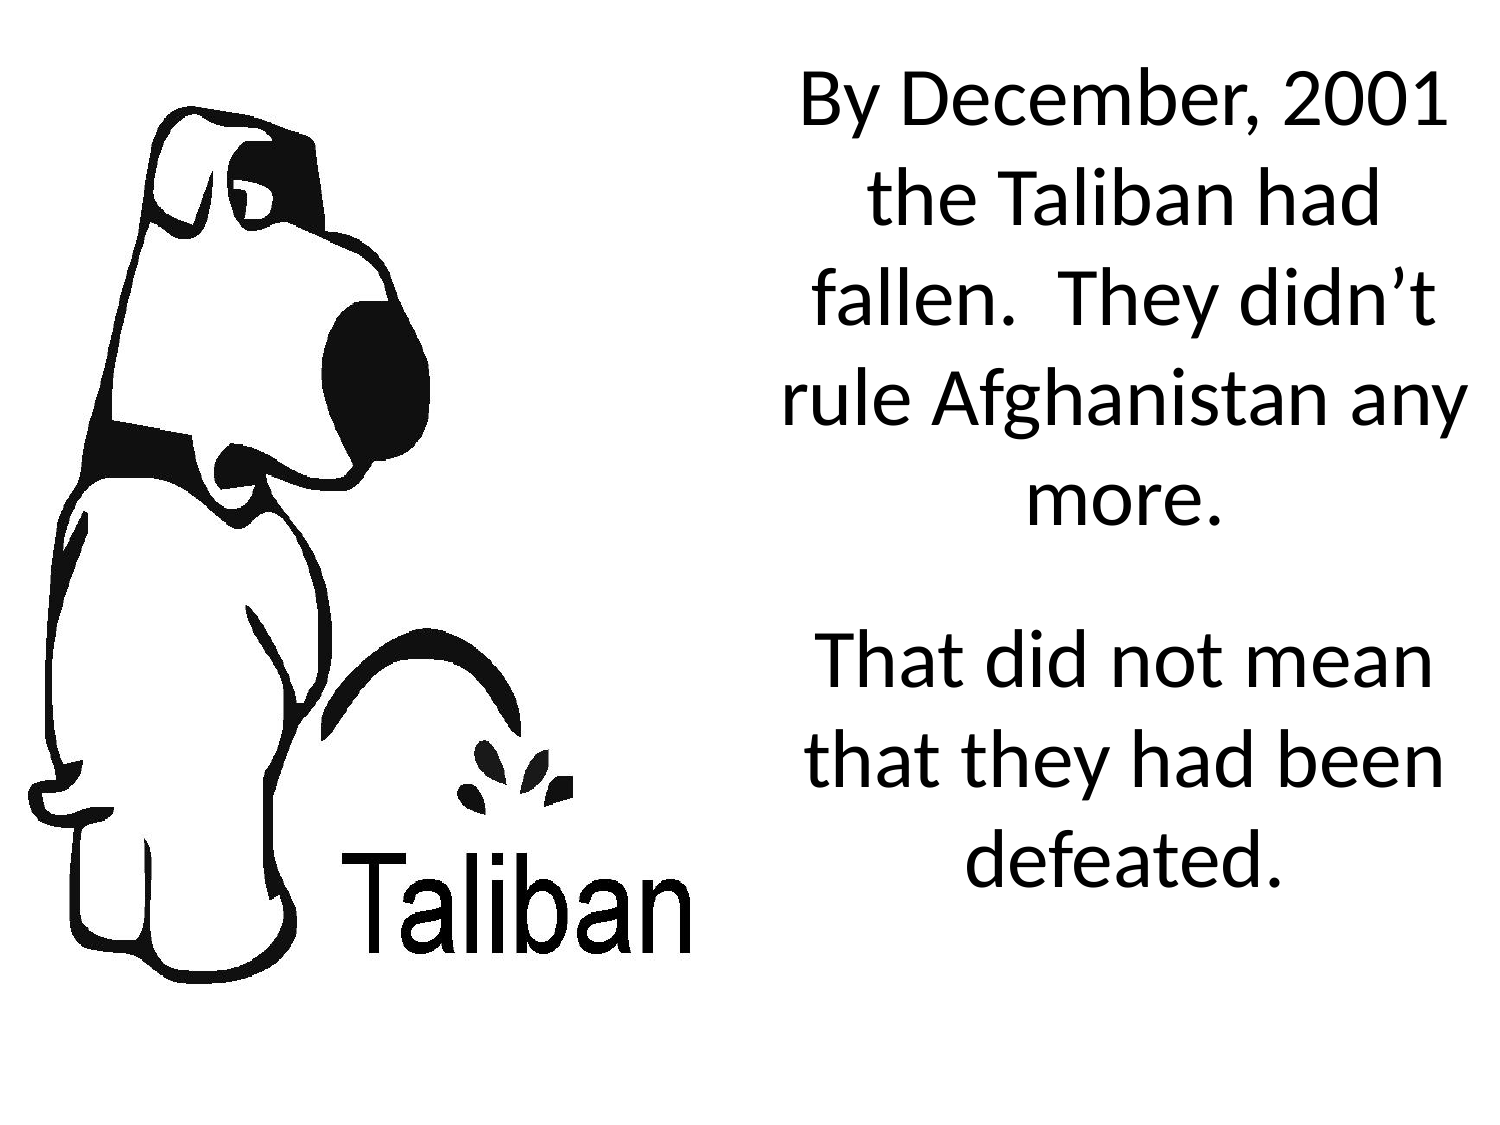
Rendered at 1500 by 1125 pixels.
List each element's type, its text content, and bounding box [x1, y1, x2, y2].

picture [0, 54, 751, 1071]
text_box By December, 2001 the Taliban had fallen. They didn’t rule Afghanistan any more. [749, 34, 1500, 550]
text_box That did not mean that they had been defeated. [754, 596, 1500, 912]
